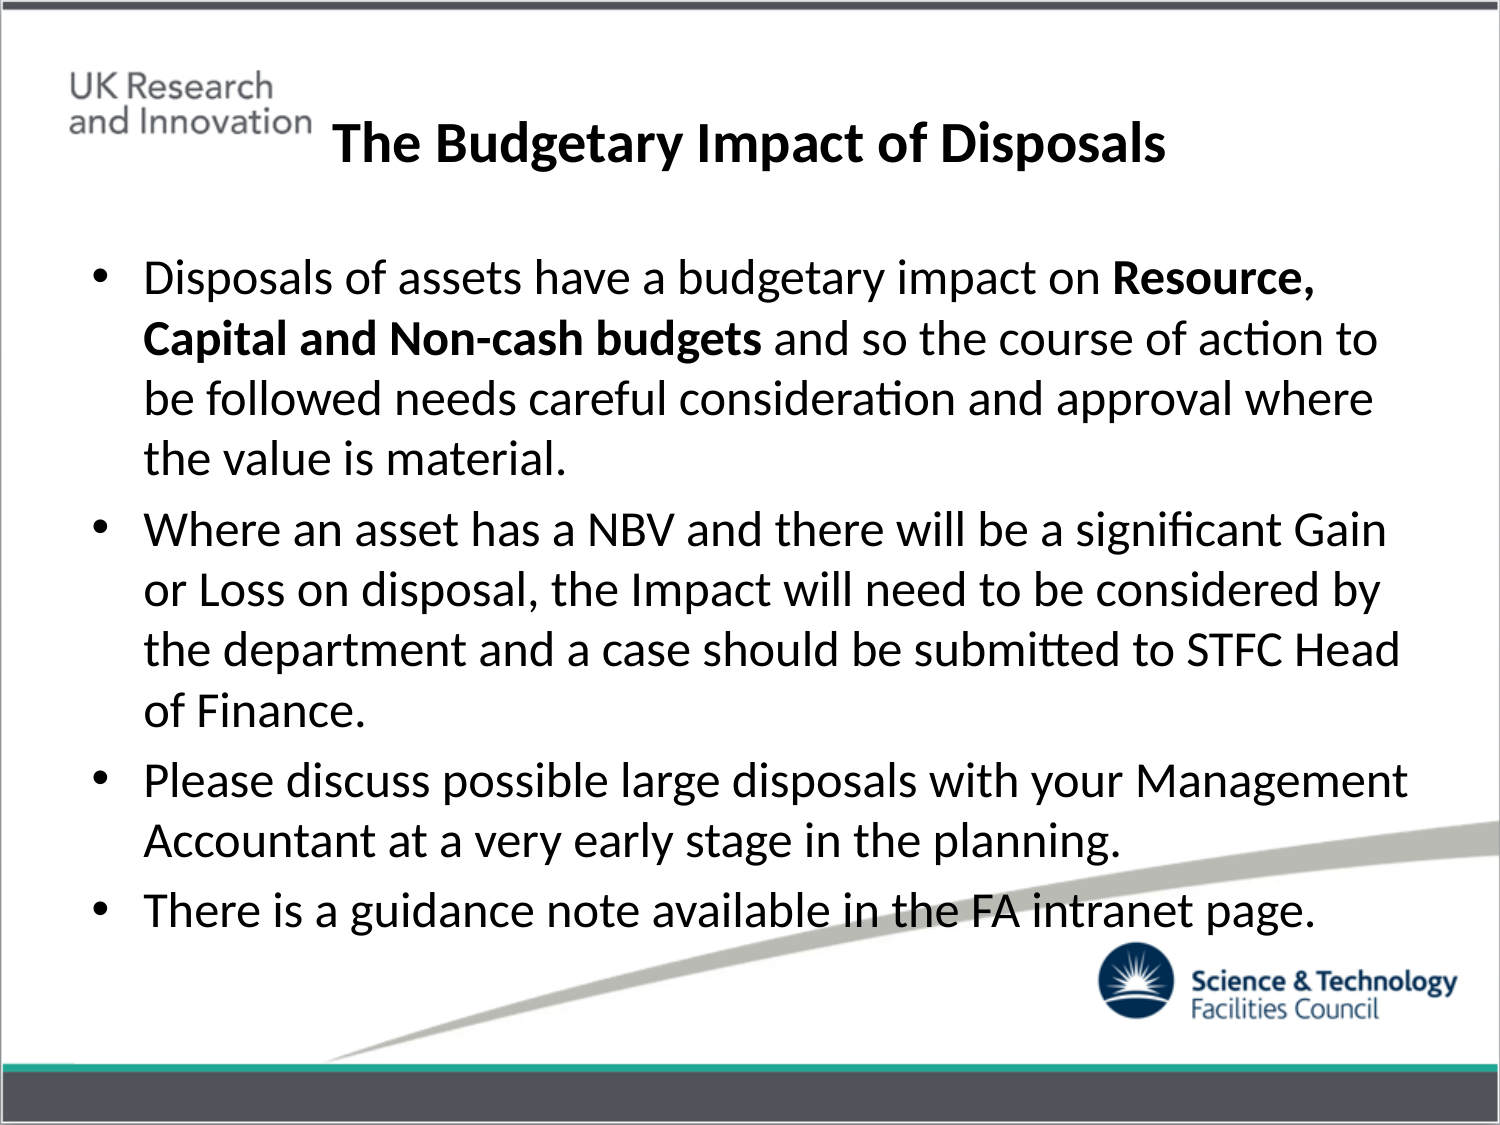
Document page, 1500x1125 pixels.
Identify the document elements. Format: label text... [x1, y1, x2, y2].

picture [0, 0, 1500, 1125]
title The Budgetary Impact of Disposals [75, 45, 1425, 233]
list Disposals of assets have a budgetary impact on Resource, Capital and Non-cash budgets and so the course of action to be followed needs careful consideration and approval where the value is material. Where an asset has a NBV and there will be a significant Gain or Loss on disposal, the Impact will need to be considered by the department and a case should be submitted to STFC Head of Finance. Please discuss possible large disposals with your Management Accountant at a very early stage in the planning. There is a guidance note available in the FA intranet page. [76, 172, 1427, 970]
